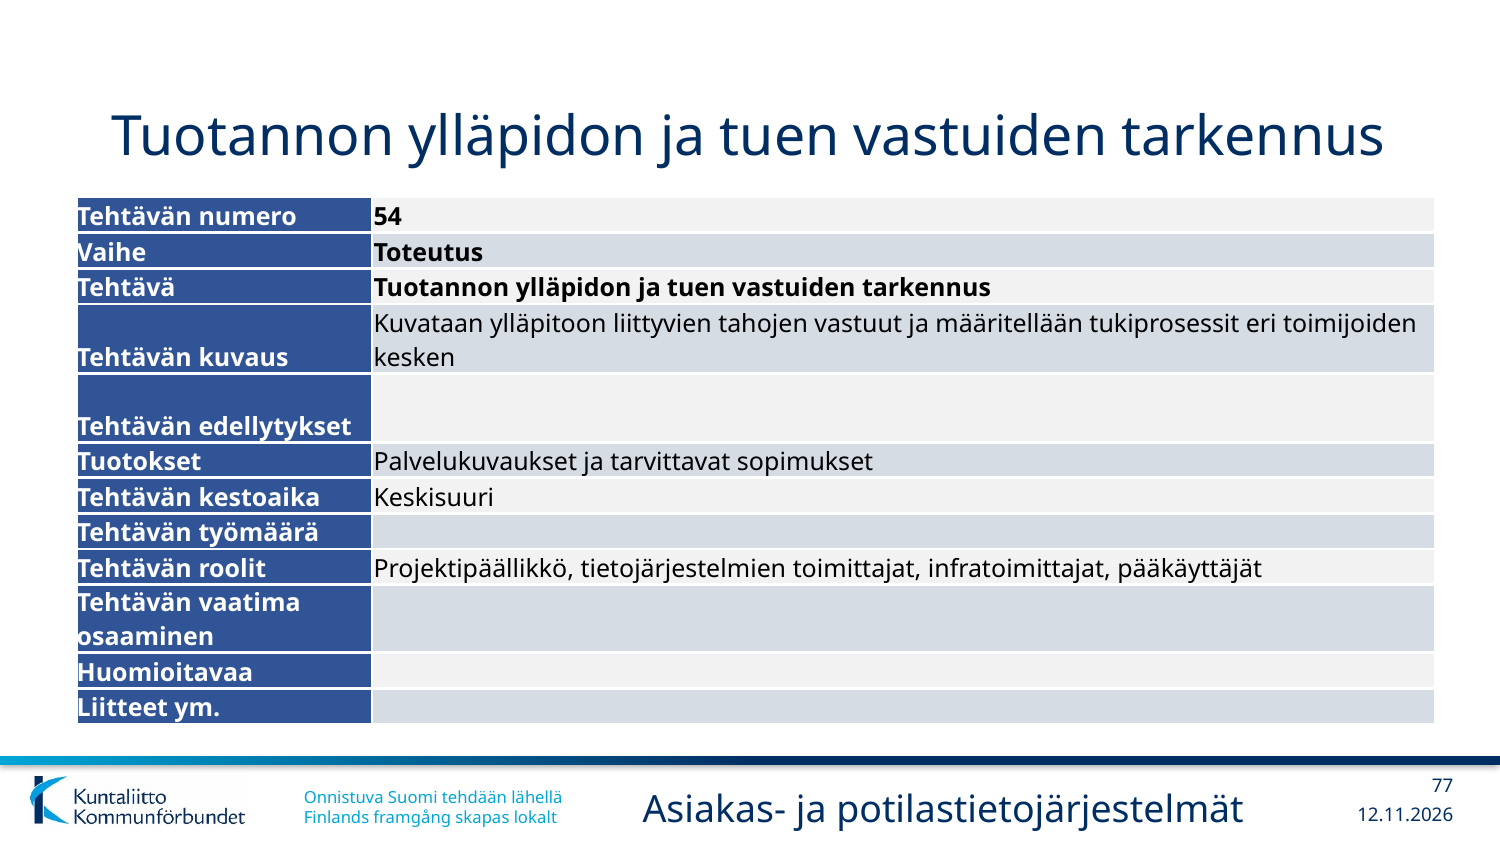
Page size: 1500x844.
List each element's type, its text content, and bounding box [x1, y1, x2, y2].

title Tuotannon ylläpidon ja tuen vastuiden tarkennus [111, 33, 1388, 175]
table_cell Tuotokset [78, 444, 371, 476]
table_cell [373, 654, 1434, 687]
table_cell Projektipäällikkö, tietojärjestelmien toimittajat, infratoimittajat, pääkäyttäjät [373, 550, 1434, 583]
table_cell Kuvataan ylläpitoon liittyvien tahojen vastuut ja määritellään tukiprosessit eri toimijoiden kesken [373, 305, 1434, 372]
table_cell Tehtävän työmäärä [78, 515, 371, 548]
text_box Asiakas- ja potilastietojärjestelmät [627, 778, 1260, 838]
table_cell Tehtävän kuvaus [78, 305, 371, 372]
table_cell Tehtävän kestoaika [78, 479, 371, 512]
table_cell [373, 375, 1434, 441]
table_cell Tehtävä [78, 270, 371, 303]
table_cell Toteutus [373, 234, 1434, 267]
table_cell Tuotannon ylläpidon ja tuen vastuiden tarkennus [373, 270, 1434, 303]
table_cell Vaihe [78, 234, 371, 267]
table_cell Huomioitavaa [78, 654, 371, 687]
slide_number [1305, 798, 1454, 832]
table_cell [373, 515, 1434, 548]
table_cell Tehtävän vaatima osaaminen [78, 586, 371, 651]
table_header 54 [373, 198, 1434, 231]
slide_number 77 [1389, 770, 1454, 803]
table_cell Palvelukuvaukset ja tarvittavat sopimukset [373, 444, 1434, 476]
picture [29, 773, 246, 825]
table_cell [373, 690, 1434, 723]
table_cell Tehtävän roolit [78, 550, 371, 583]
table_header Tehtävän numero [78, 198, 371, 231]
table_cell Liitteet ym. [78, 690, 371, 723]
table_cell Keskisuuri [373, 479, 1434, 512]
table_cell Tehtävän edellytykset [78, 375, 371, 441]
table_cell [373, 586, 1434, 651]
